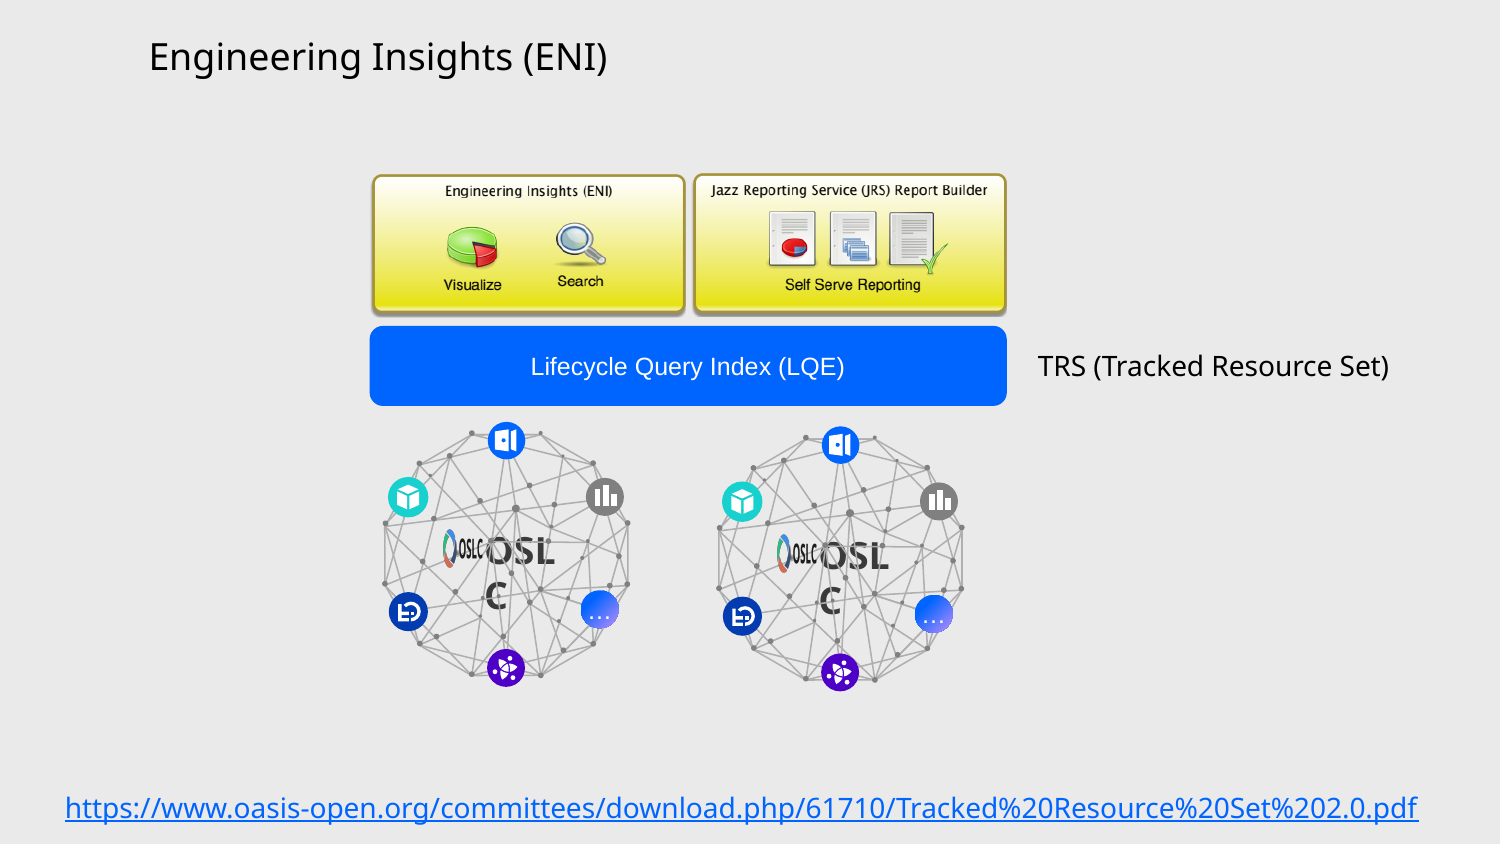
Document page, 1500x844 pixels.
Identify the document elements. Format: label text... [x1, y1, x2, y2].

picture [689, 172, 1008, 317]
text_box Engineering Insights (ENI) [133, 25, 1163, 86]
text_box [381, 421, 631, 688]
text_box TRS (Tracked Resource Set) [1023, 341, 1405, 390]
picture [368, 173, 687, 318]
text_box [715, 426, 965, 692]
text_box https://www.oasis-open.org/committees/download.php/61710/Tracked%20Resource%20Set%202.0.pdf [49, 782, 1493, 836]
text_box Lifecycle Query Index (LQE) [369, 325, 1007, 406]
